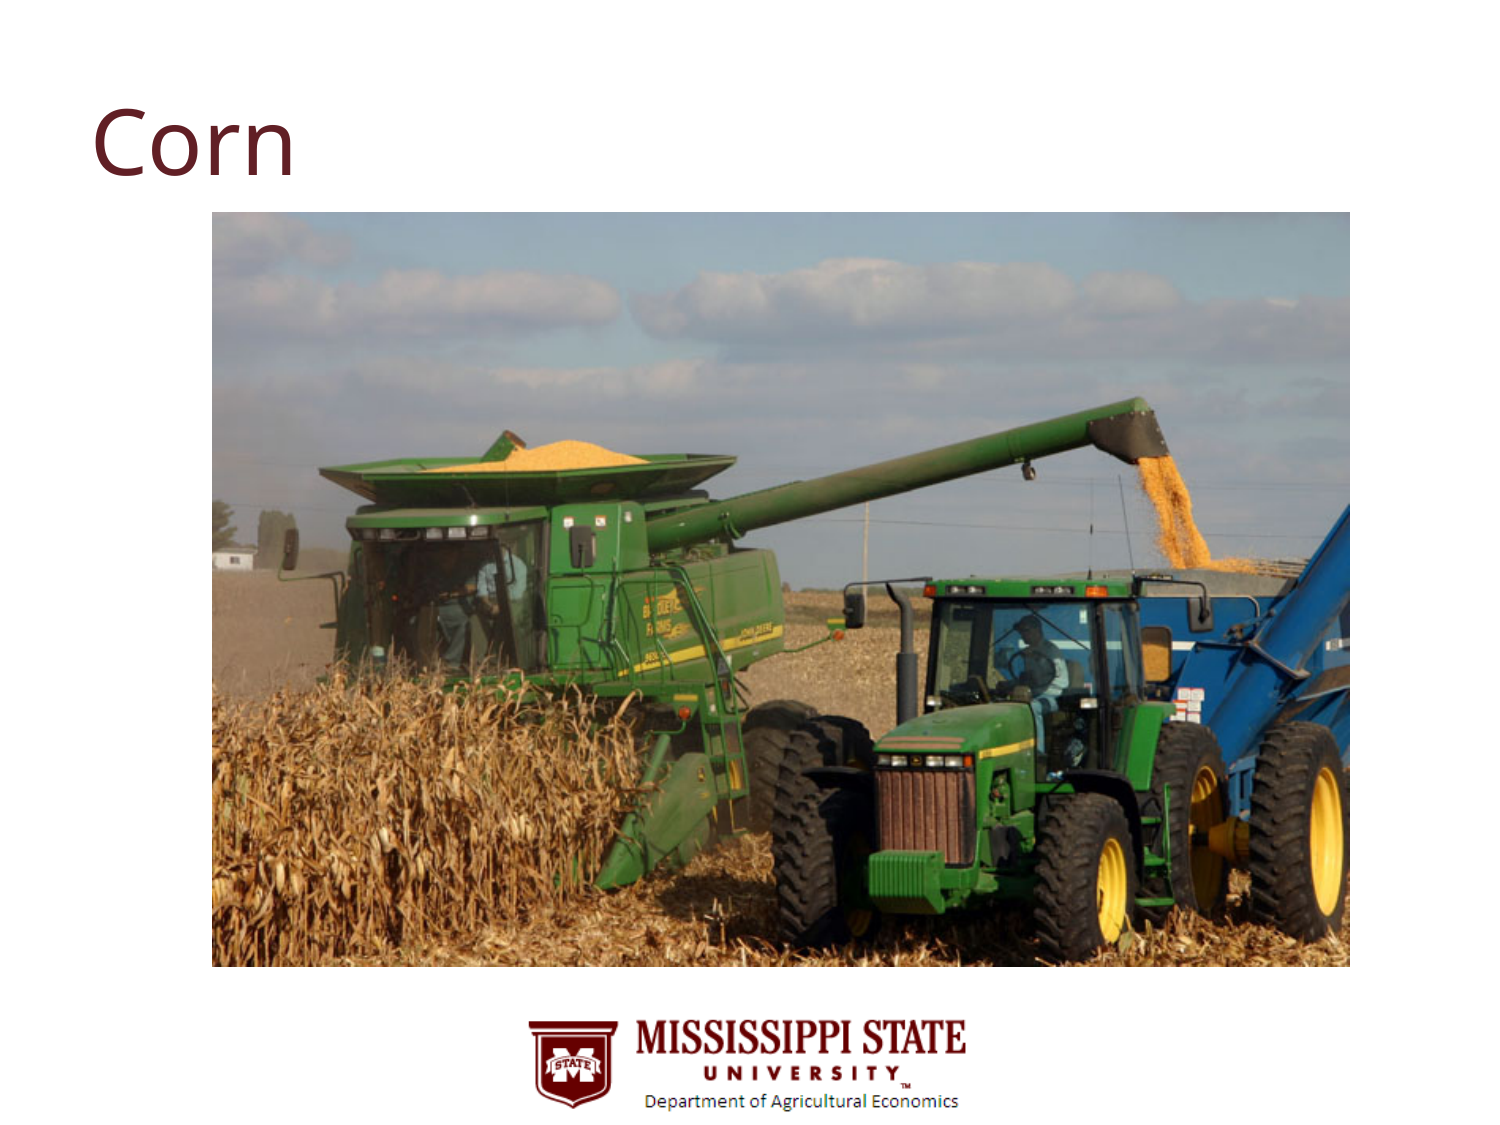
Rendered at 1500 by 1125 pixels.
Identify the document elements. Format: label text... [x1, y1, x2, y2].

picture [212, 212, 1351, 968]
picture [525, 1012, 975, 1125]
title Corn [75, 45, 1425, 233]
